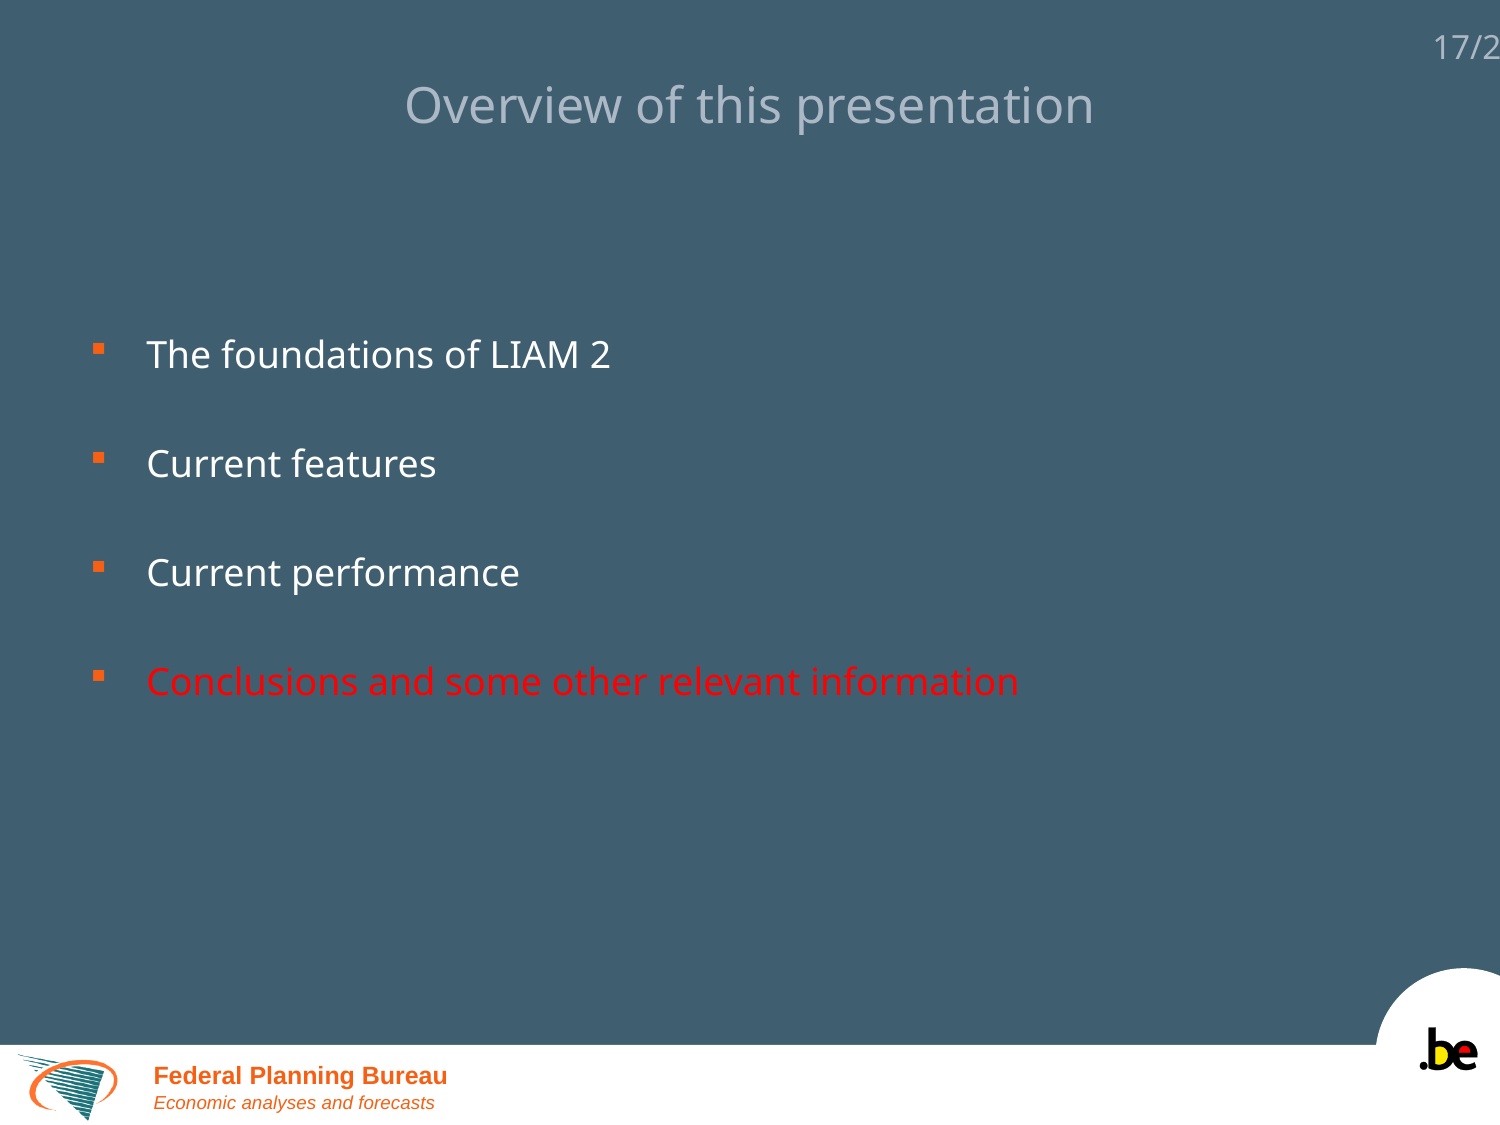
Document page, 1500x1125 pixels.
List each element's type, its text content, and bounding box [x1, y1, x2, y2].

list The foundations of LIAM 2 Current features Current performance Conclusions and some other relevant information [74, 278, 1426, 1001]
title Overview of this presentation [74, 30, 1426, 177]
